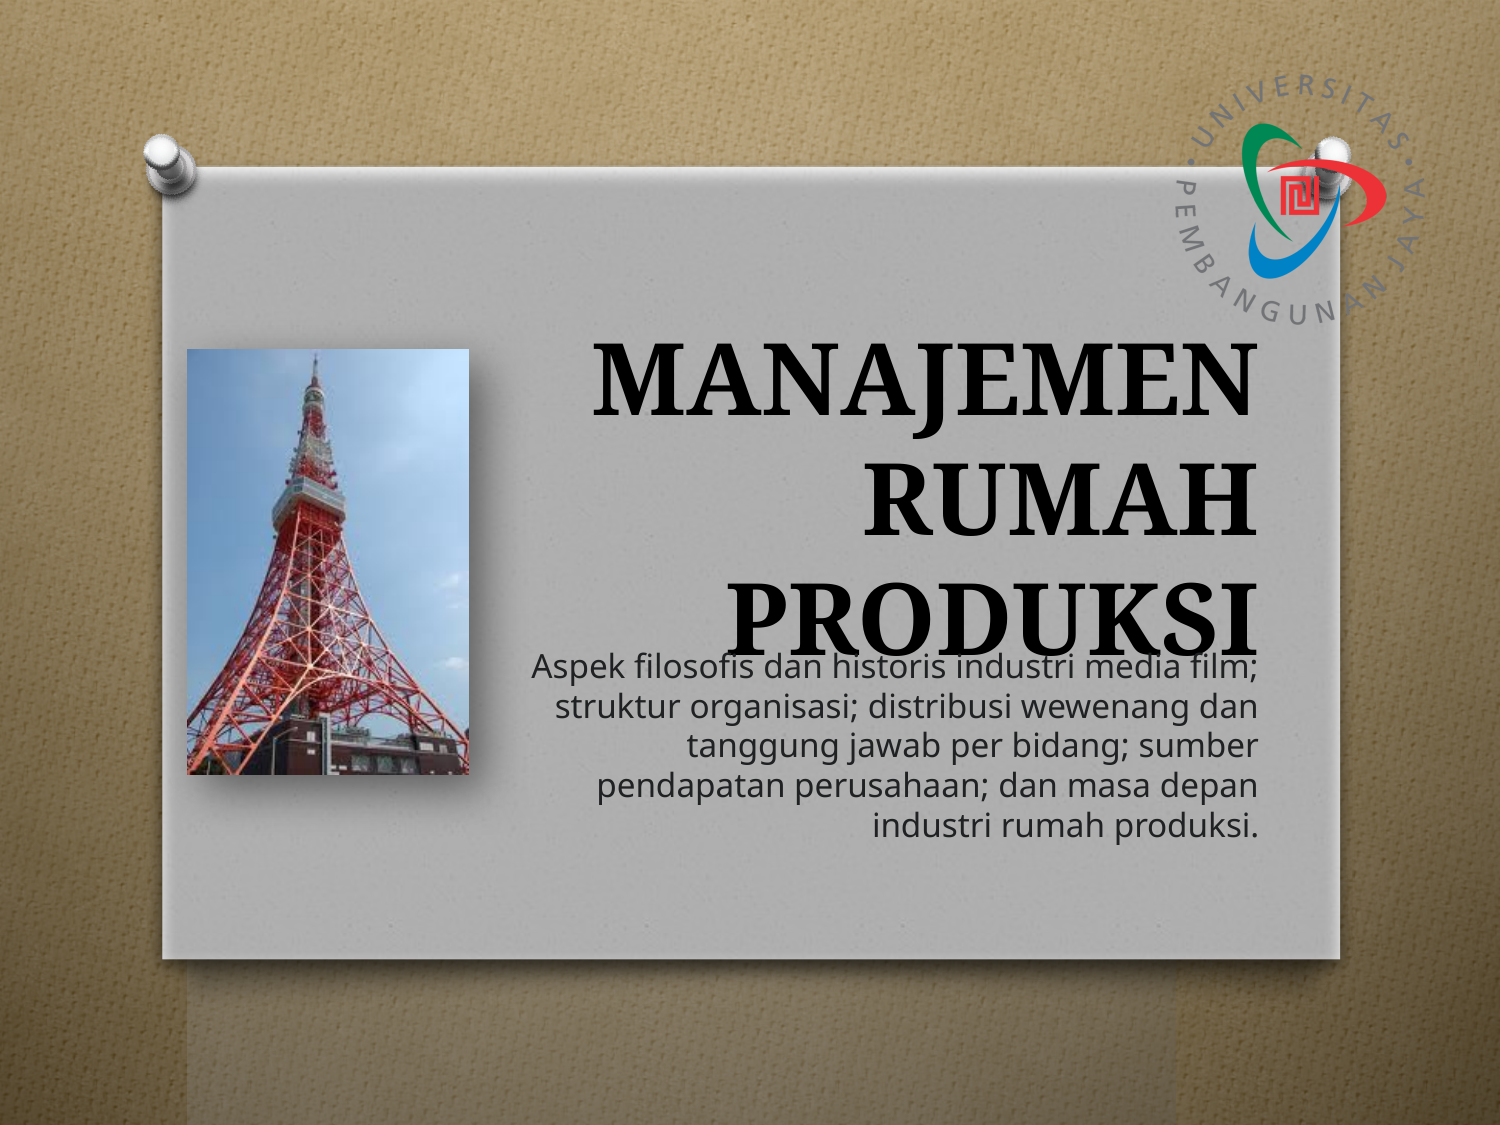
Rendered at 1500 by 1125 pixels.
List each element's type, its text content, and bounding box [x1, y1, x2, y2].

title MANAJEMEN RUMAH PRODUKSI [468, 299, 1275, 637]
title MANAJEMEN RUMAH PRODUKSI [468, 807, 1275, 938]
picture [112, 100, 235, 224]
picture [187, 349, 469, 775]
subtitle Aspek filosofis dan historis industri media film; struktur organisasi; distribusi wewenang dan tanggung jawab per bidang; sumber pendapatan perusahaan; dan masa depan industri rumah produksi. [500, 637, 1275, 863]
picture [1174, 74, 1426, 326]
